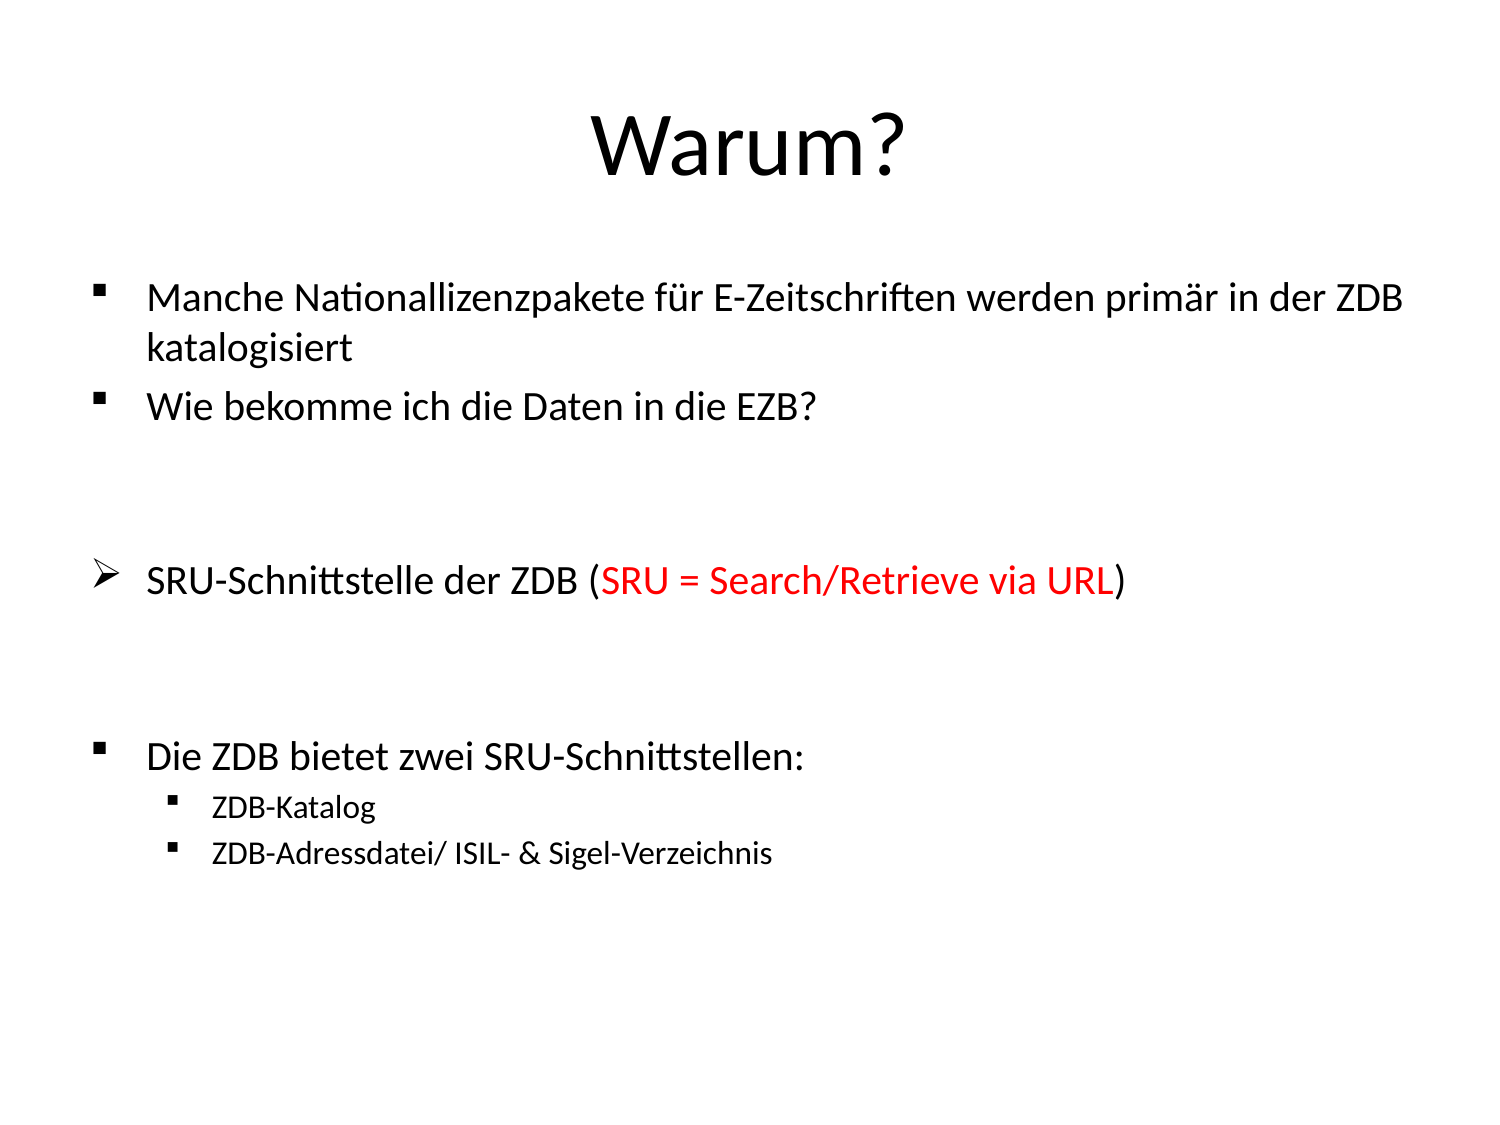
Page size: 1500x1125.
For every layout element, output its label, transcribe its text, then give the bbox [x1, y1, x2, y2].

list Manche Nationallizenzpakete für E-Zeitschriften werden primär in der ZDB katalogisiert Wie bekomme ich die Daten in die EZB? SRU-Schnittstelle der ZDB (SRU = Search/Retrieve via URL) Die ZDB bietet zwei SRU-Schnittstellen: ZDB-Katalog ZDB-Adressdatei/ ISIL- & Sigel-Verzeichnis [75, 262, 1425, 1005]
title Warum? [75, 45, 1425, 233]
